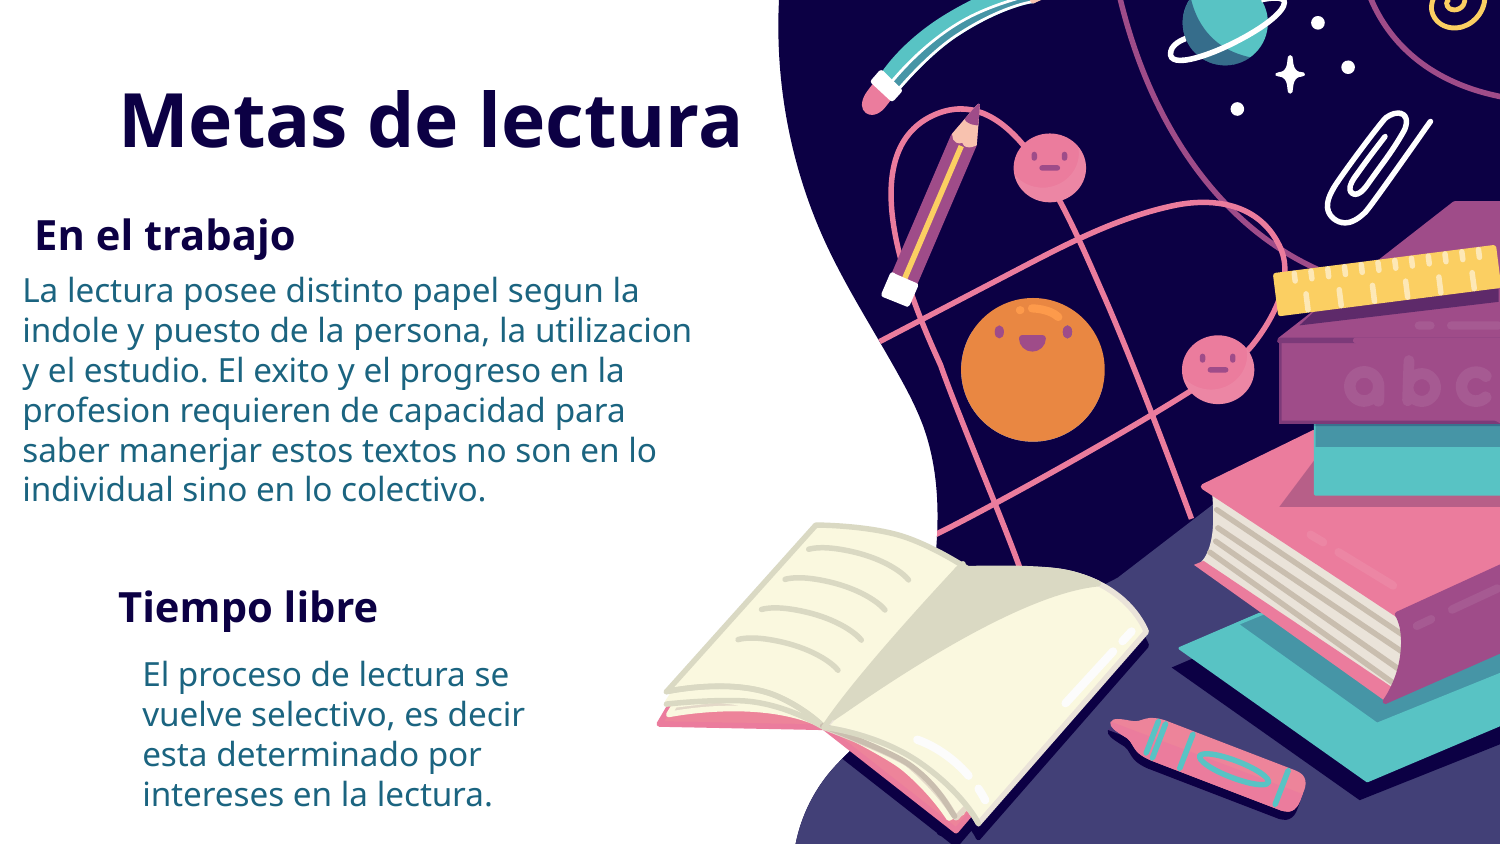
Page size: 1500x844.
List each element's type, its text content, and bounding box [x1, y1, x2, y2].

title Metas de lectura [118, 72, 651, 167]
title En el trabajo [34, 186, 418, 281]
title Tiempo libre [118, 559, 502, 653]
subtitle El proceso de lectura se vuelve selectivo, es decir esta determinado por intereses en la lectura. [142, 682, 526, 784]
subtitle La lectura posee distinto papel segun la indole y puesto de la persona, la utilizacion y el estudio. El exito y el progreso en la profesion requieren de capacidad para saber manerjar estos textos no son en lo individual sino en lo colectivo. [22, 297, 651, 480]
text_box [656, 0, 1500, 844]
